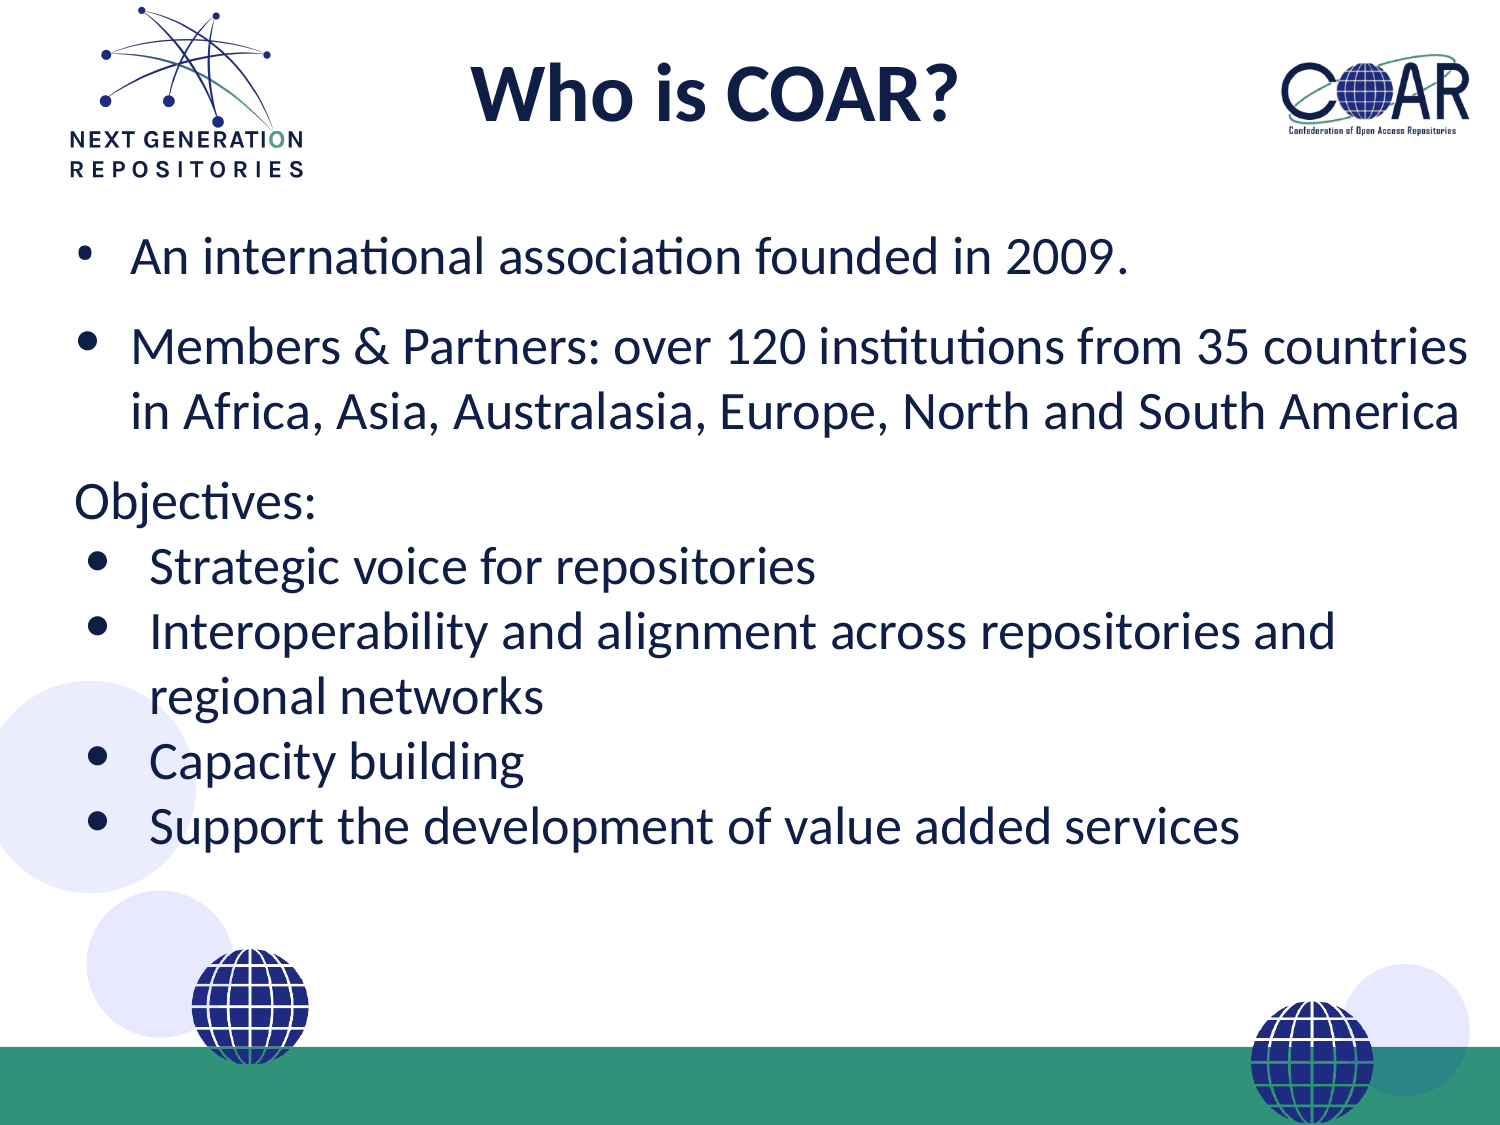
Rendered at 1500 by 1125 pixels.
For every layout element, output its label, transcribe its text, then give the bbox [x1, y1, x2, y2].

picture [1296, 53, 1470, 136]
picture [187, 1024, 311, 1066]
picture [66, 0, 308, 187]
text_box Who is COAR? [312, 30, 1296, 146]
picture [1246, 1024, 1376, 1125]
list • An international association founded in 2009. Members & Partners: over 120 institutions from 35 countries in Africa, Asia, Australasia, Europe, North and South America Objectives: Strategic voice for repositories Interoperability and alignment across repositories and regional networks Capacity building Support the development of value added services [66, 207, 1492, 1024]
